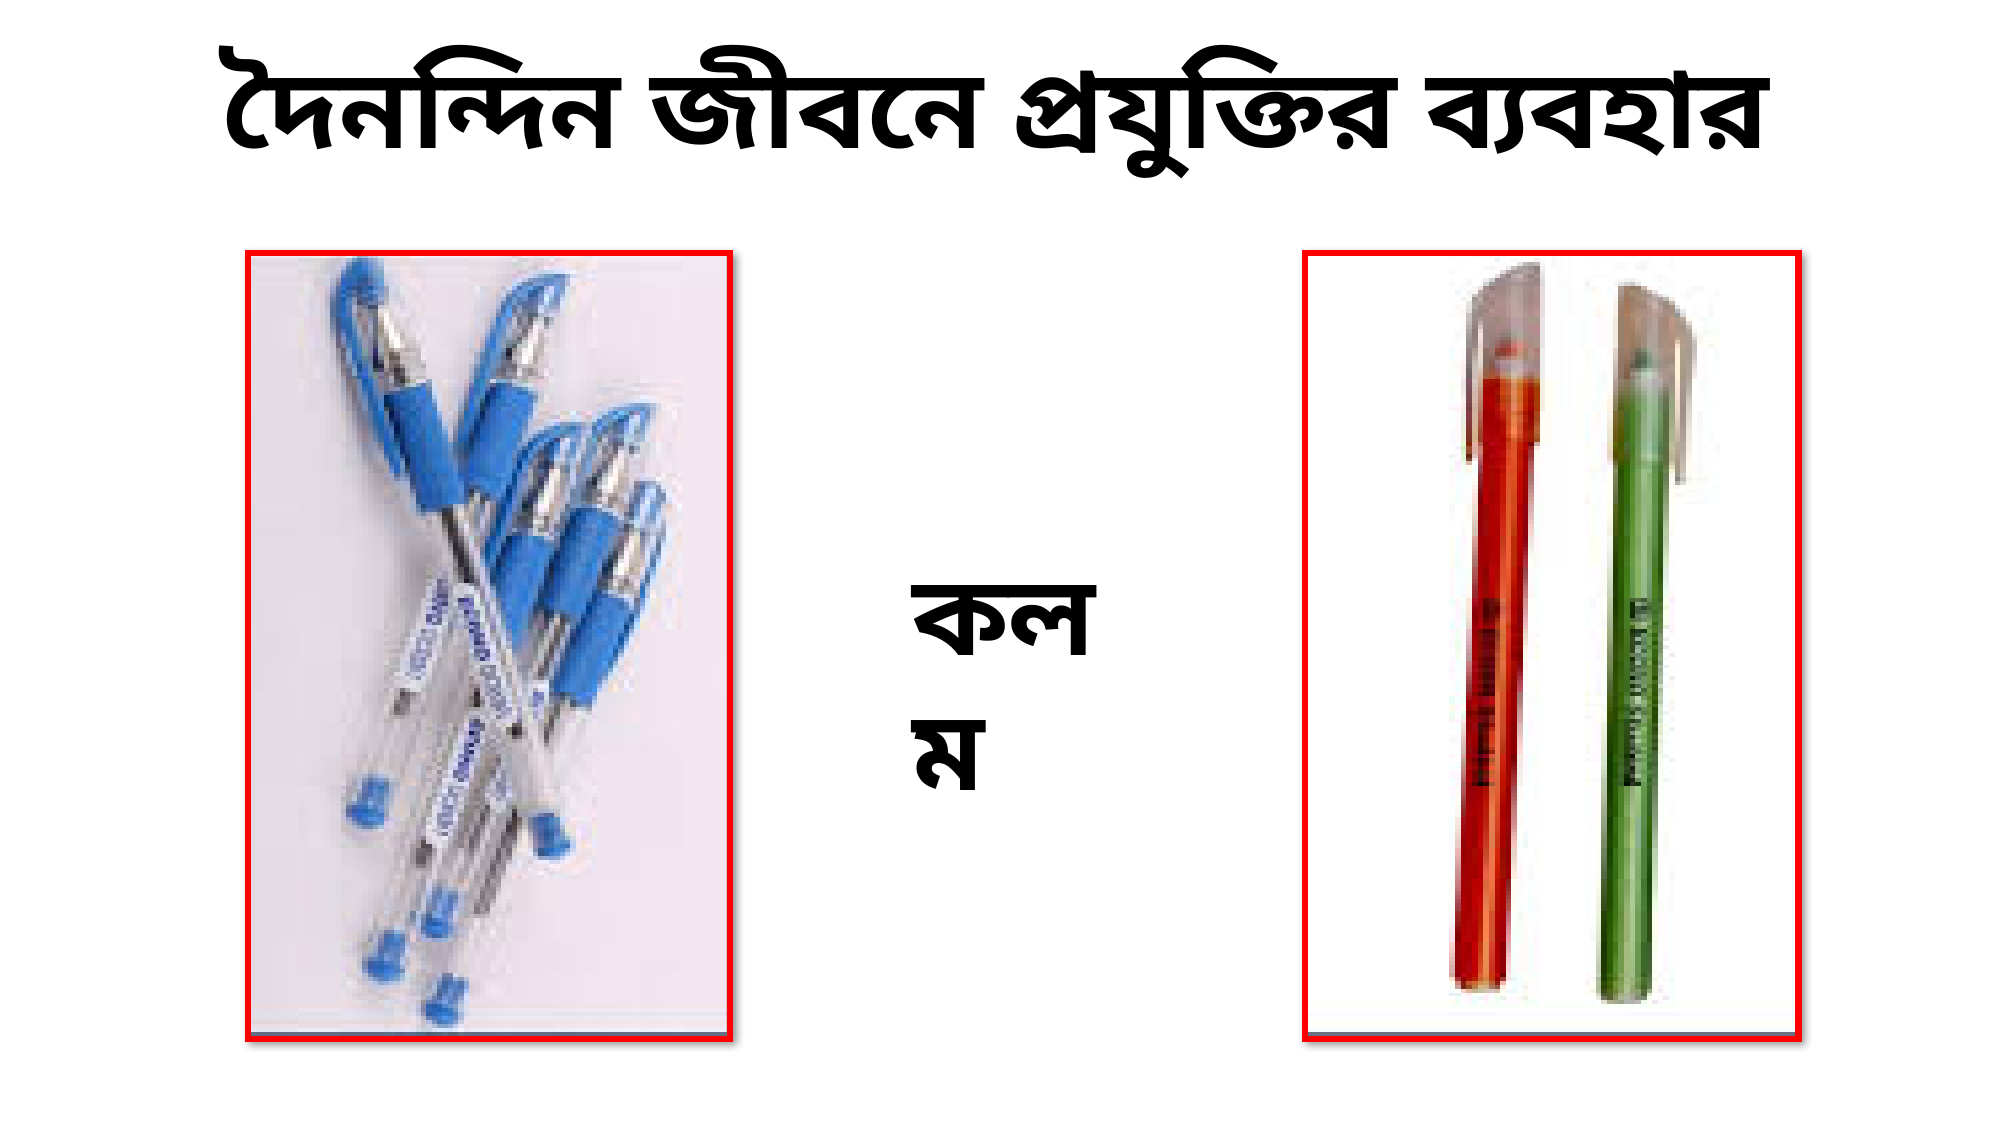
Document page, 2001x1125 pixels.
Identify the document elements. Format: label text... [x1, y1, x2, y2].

picture [250, 255, 727, 1036]
text_box কলম [897, 535, 1138, 821]
text_box দৈনন্দিন জীবনে প্রযুক্তির ব্যবহার [0, 29, 1997, 179]
picture [1307, 255, 1796, 1036]
